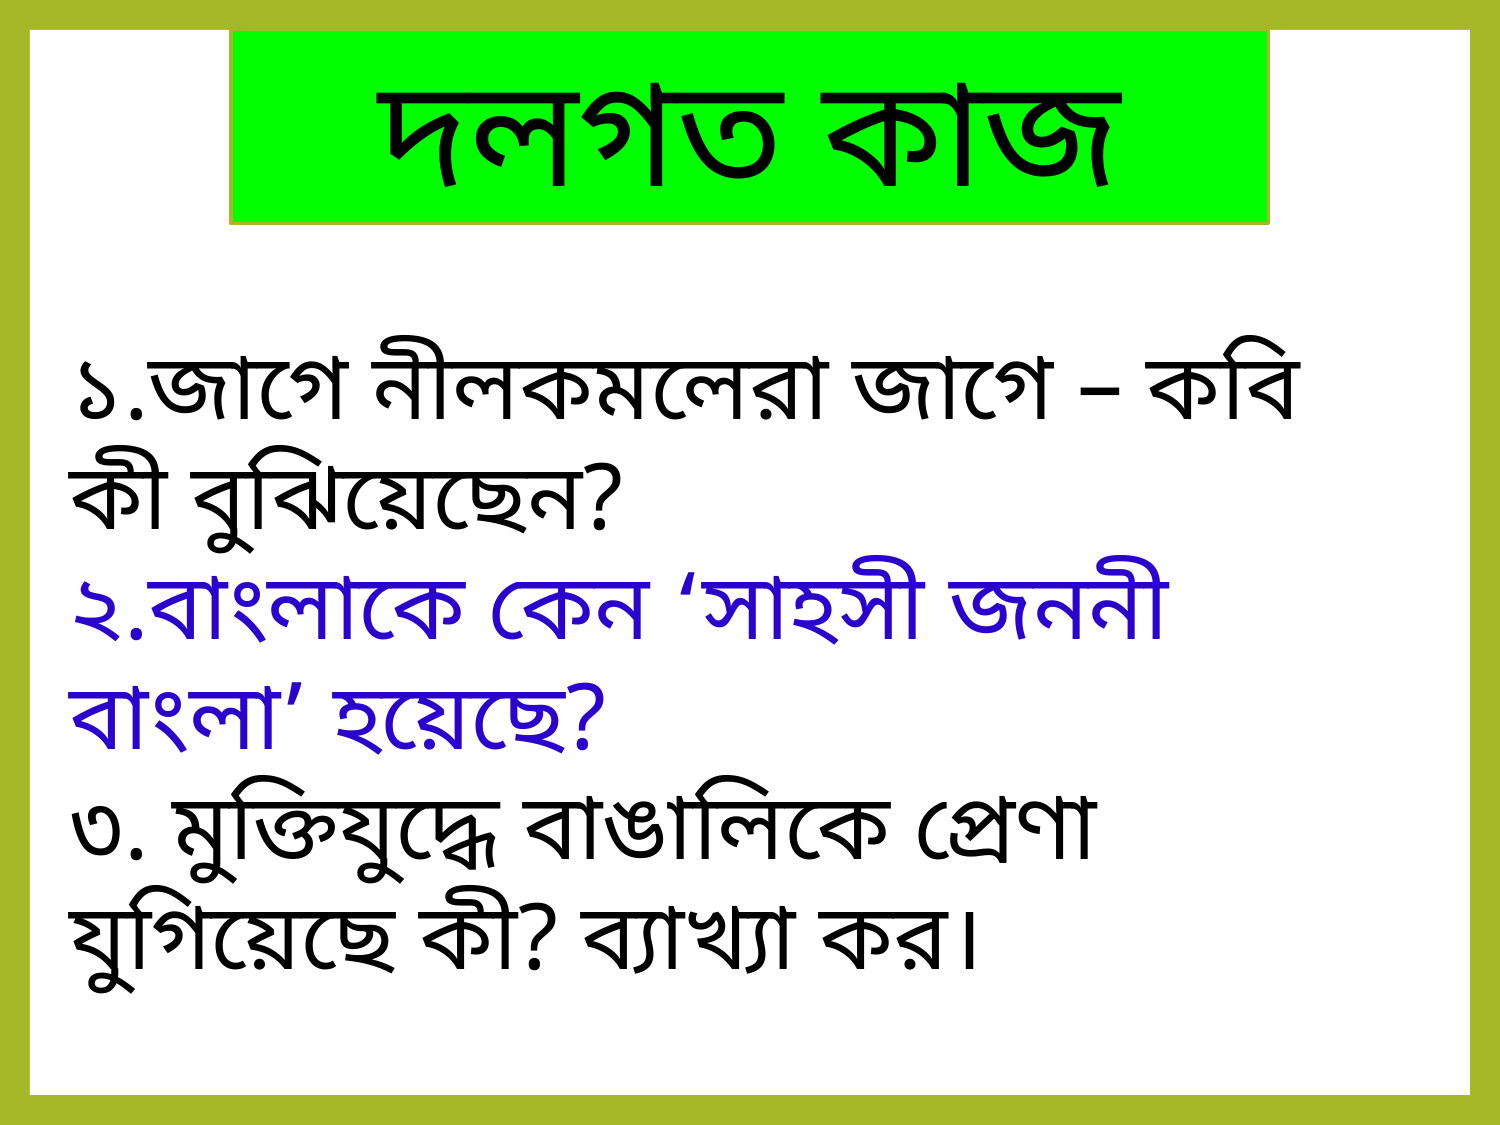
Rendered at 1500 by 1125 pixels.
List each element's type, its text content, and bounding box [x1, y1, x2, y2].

text_box ১.জাগে নীলকমলেরা জাগে – কবি কী বুঝিয়েছেন? ২.বাংলাকে কেন ‘সাহসী জননী বাংলা’ হয়েছে? ৩. মুক্তিযুদ্ধে বাঙালিকে প্রেণা যুগিয়েছে কী? ব্যাখ্যা কর। [55, 320, 1400, 996]
text_box দলগত কাজ [229, 27, 1270, 225]
